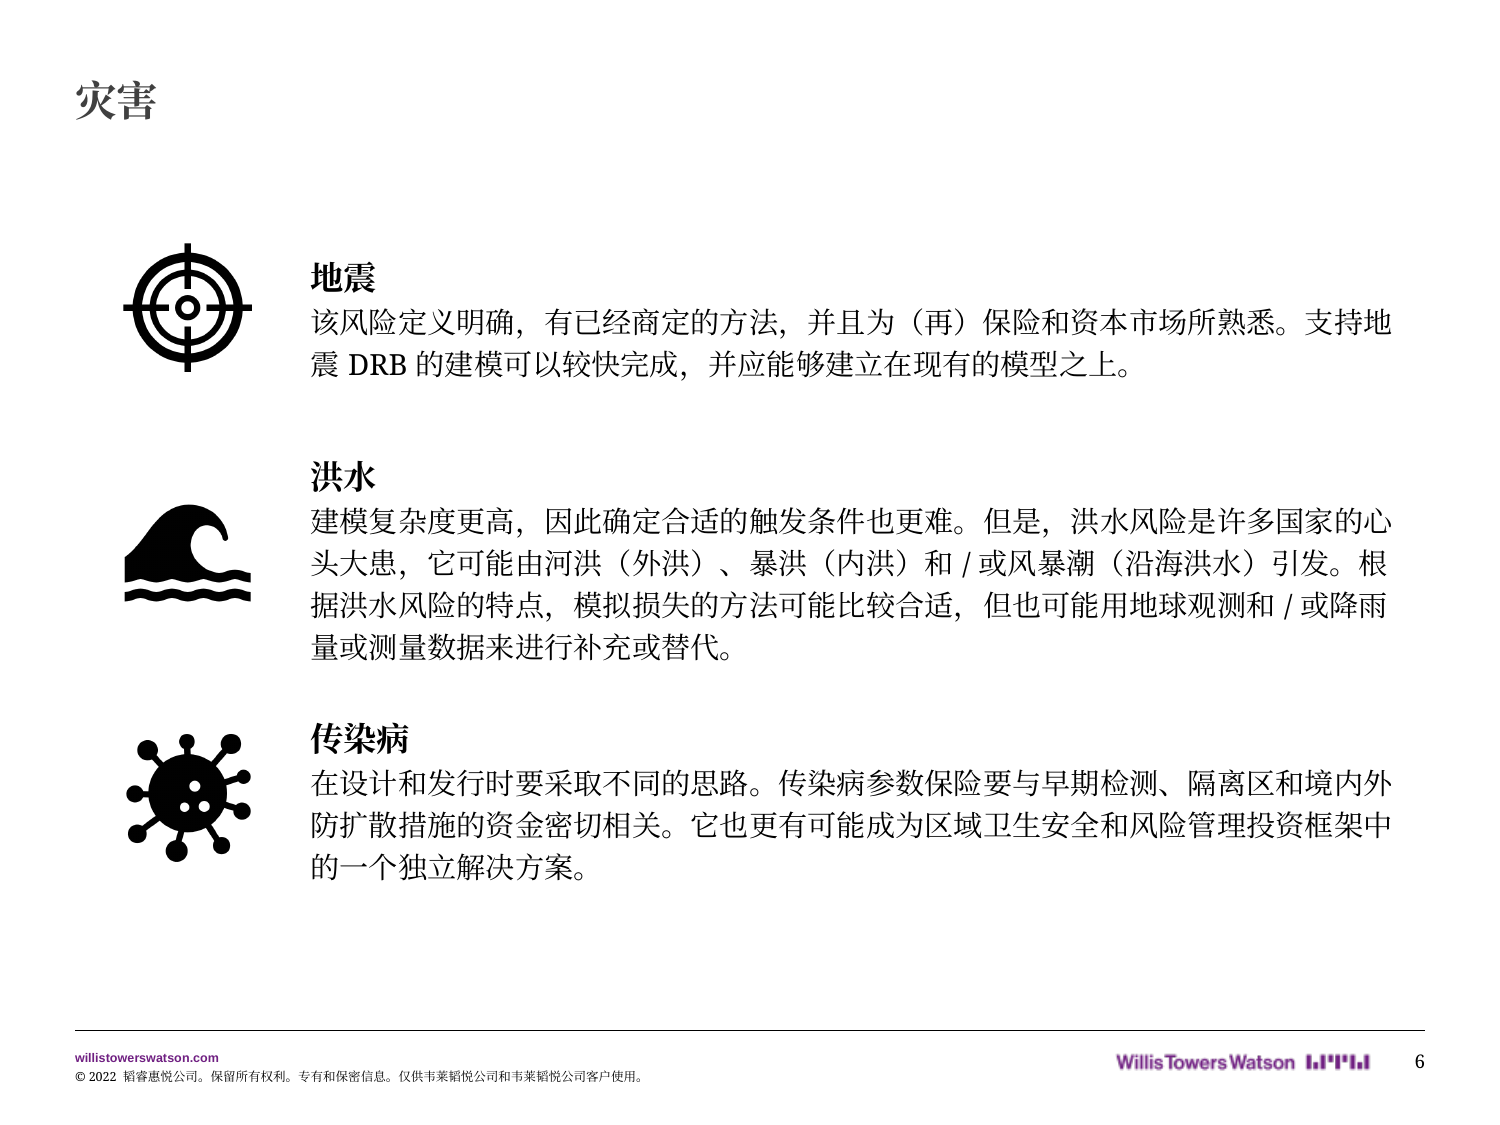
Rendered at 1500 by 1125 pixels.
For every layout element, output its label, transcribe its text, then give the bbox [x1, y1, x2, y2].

title 灾害 [75, 75, 1425, 126]
table_header [75, 198, 295, 439]
picture [112, 231, 264, 383]
table_cell [75, 439, 295, 679]
slide_number 6 [1362, 1050, 1425, 1073]
table_cell 传染病 在设计和发行时要采取不同的思路。传染病参数保险要与早期检测、隔离区和境内外防扩散措施的资金密切相关。它也更有可能成为区域卫生安全和风险管理投资框架中的一个独立解决方案。 [295, 679, 1425, 920]
picture [112, 476, 264, 628]
table_cell [75, 679, 295, 920]
picture [112, 717, 264, 869]
table_header 地震 该风险定义明确，有已经商定的方法，并且为（再）保险和资本市场所熟悉。支持地震DRB的建模可以较快完成，并应能够建立在现有的模型之上。 [295, 198, 1425, 439]
table_cell 洪水 建模复杂度更高，因此确定合适的触发条件也更难。但是，洪水风险是许多国家的心头大患，它可能由河洪（外洪）、暴洪（内洪）和/或风暴潮（沿海洪水）引发。根据洪水风险的特点，模拟损失的方法可能比较合适，但也可能用地球观测和/或降雨量或测量数据来进行补充或替代。 [295, 439, 1425, 679]
footer © 2022 韬睿惠悦公司。保留所有权利。专有和保密信息。仅供韦莱韬悦公司和韦莱韬悦公司客户使用。 [75, 1068, 941, 1084]
